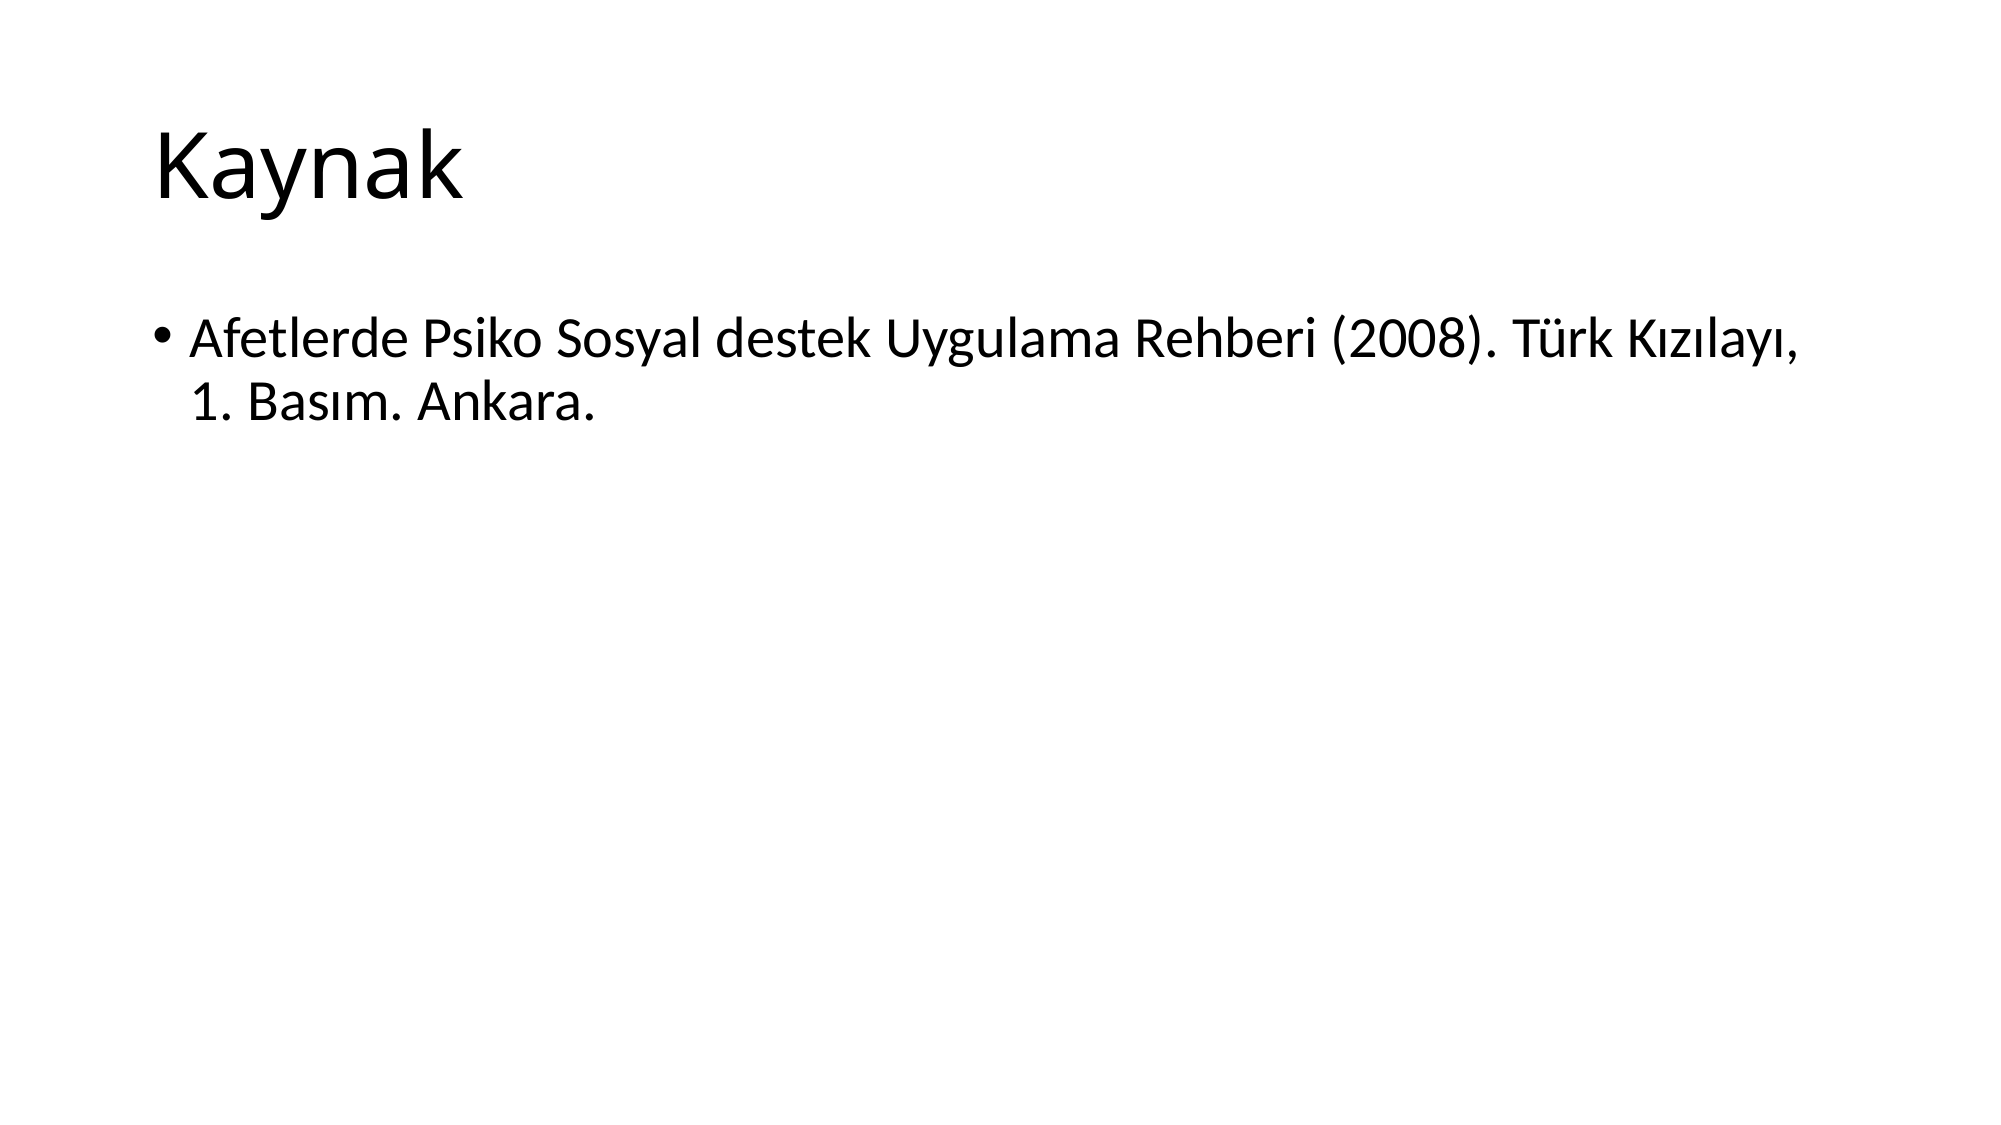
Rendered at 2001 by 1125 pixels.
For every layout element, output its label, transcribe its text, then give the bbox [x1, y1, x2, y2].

title Kaynak [137, 59, 1863, 278]
list Afetlerde Psiko Sosyal destek Uygulama Rehberi (2008). Türk Kızılayı, 1. Basım. Ankara. [137, 299, 1863, 1014]
